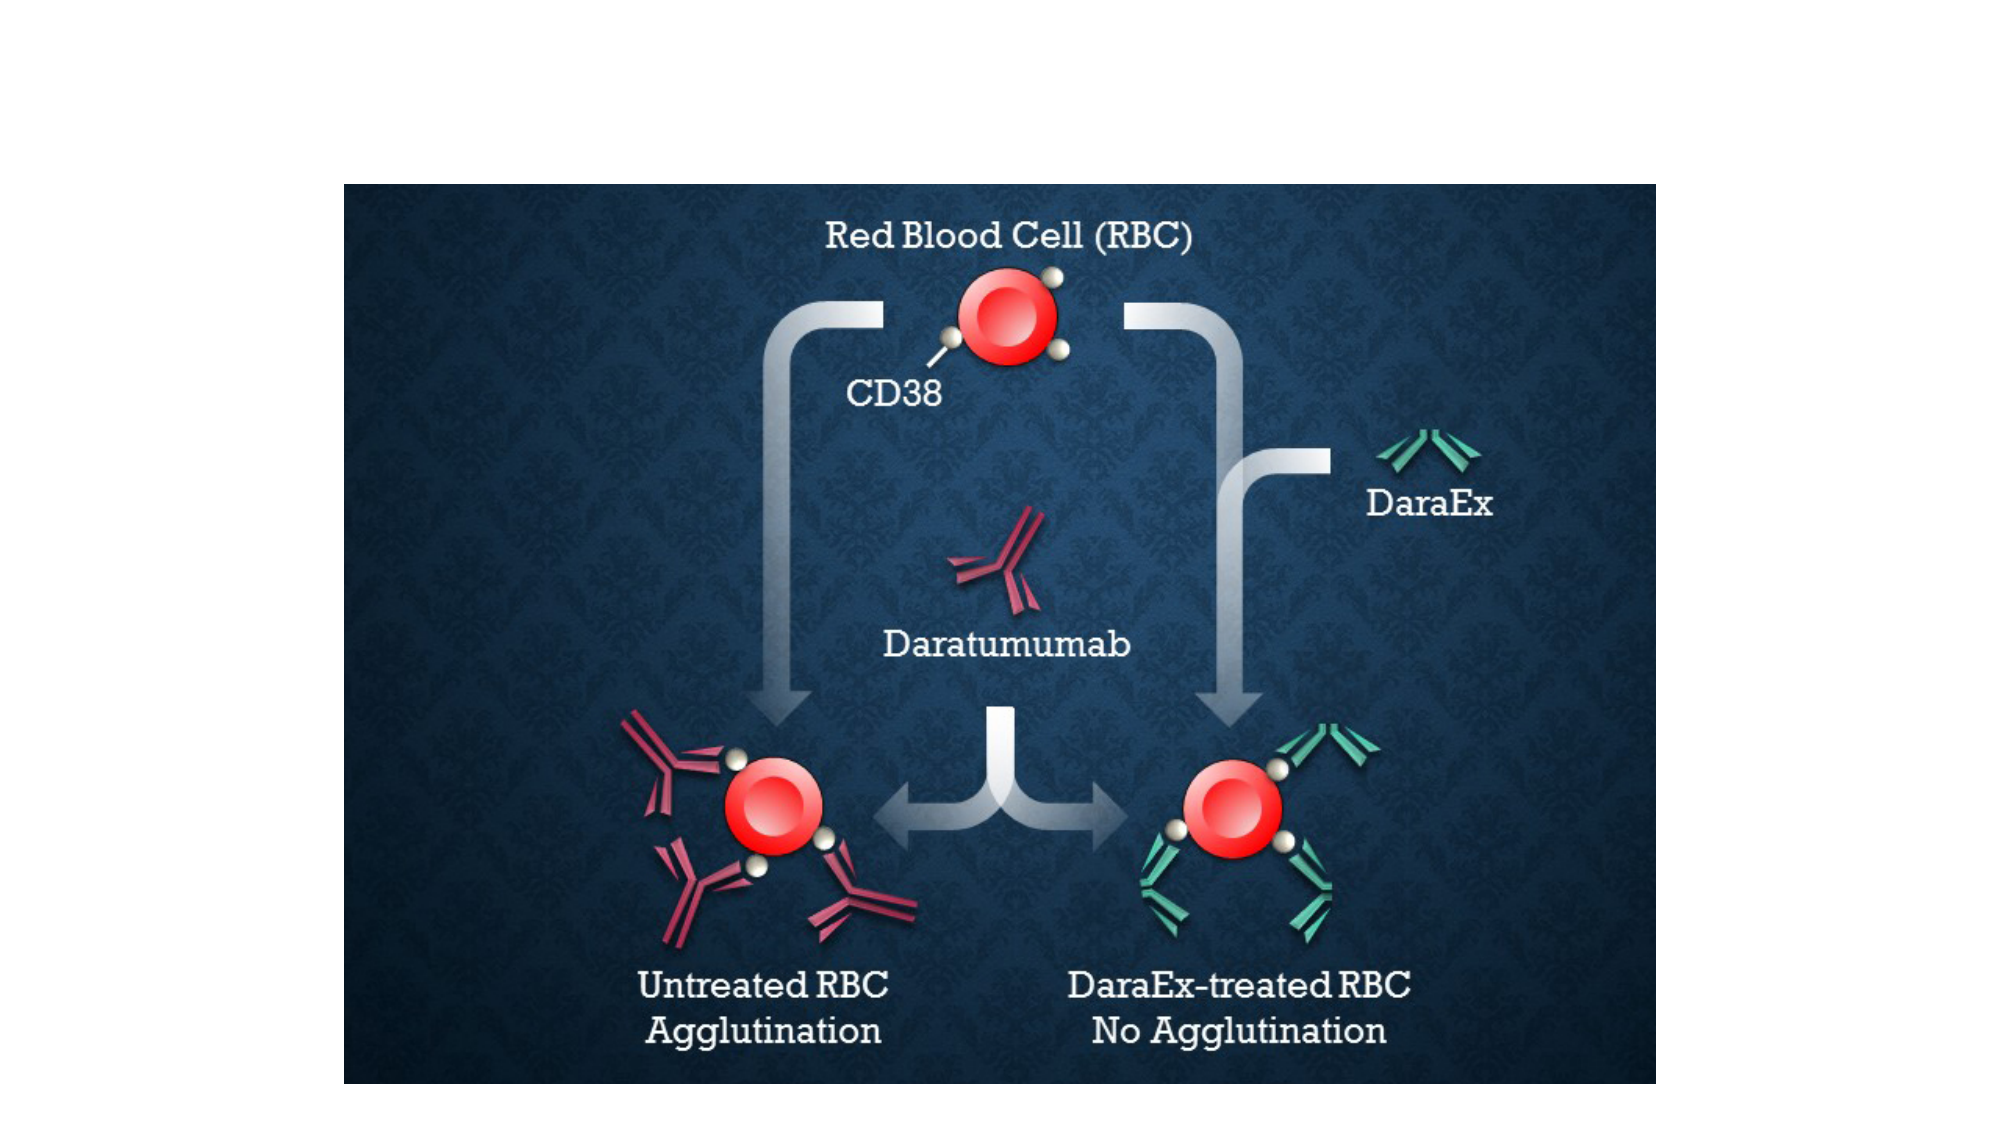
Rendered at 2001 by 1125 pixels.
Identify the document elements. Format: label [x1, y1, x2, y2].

picture [344, 184, 1656, 1084]
